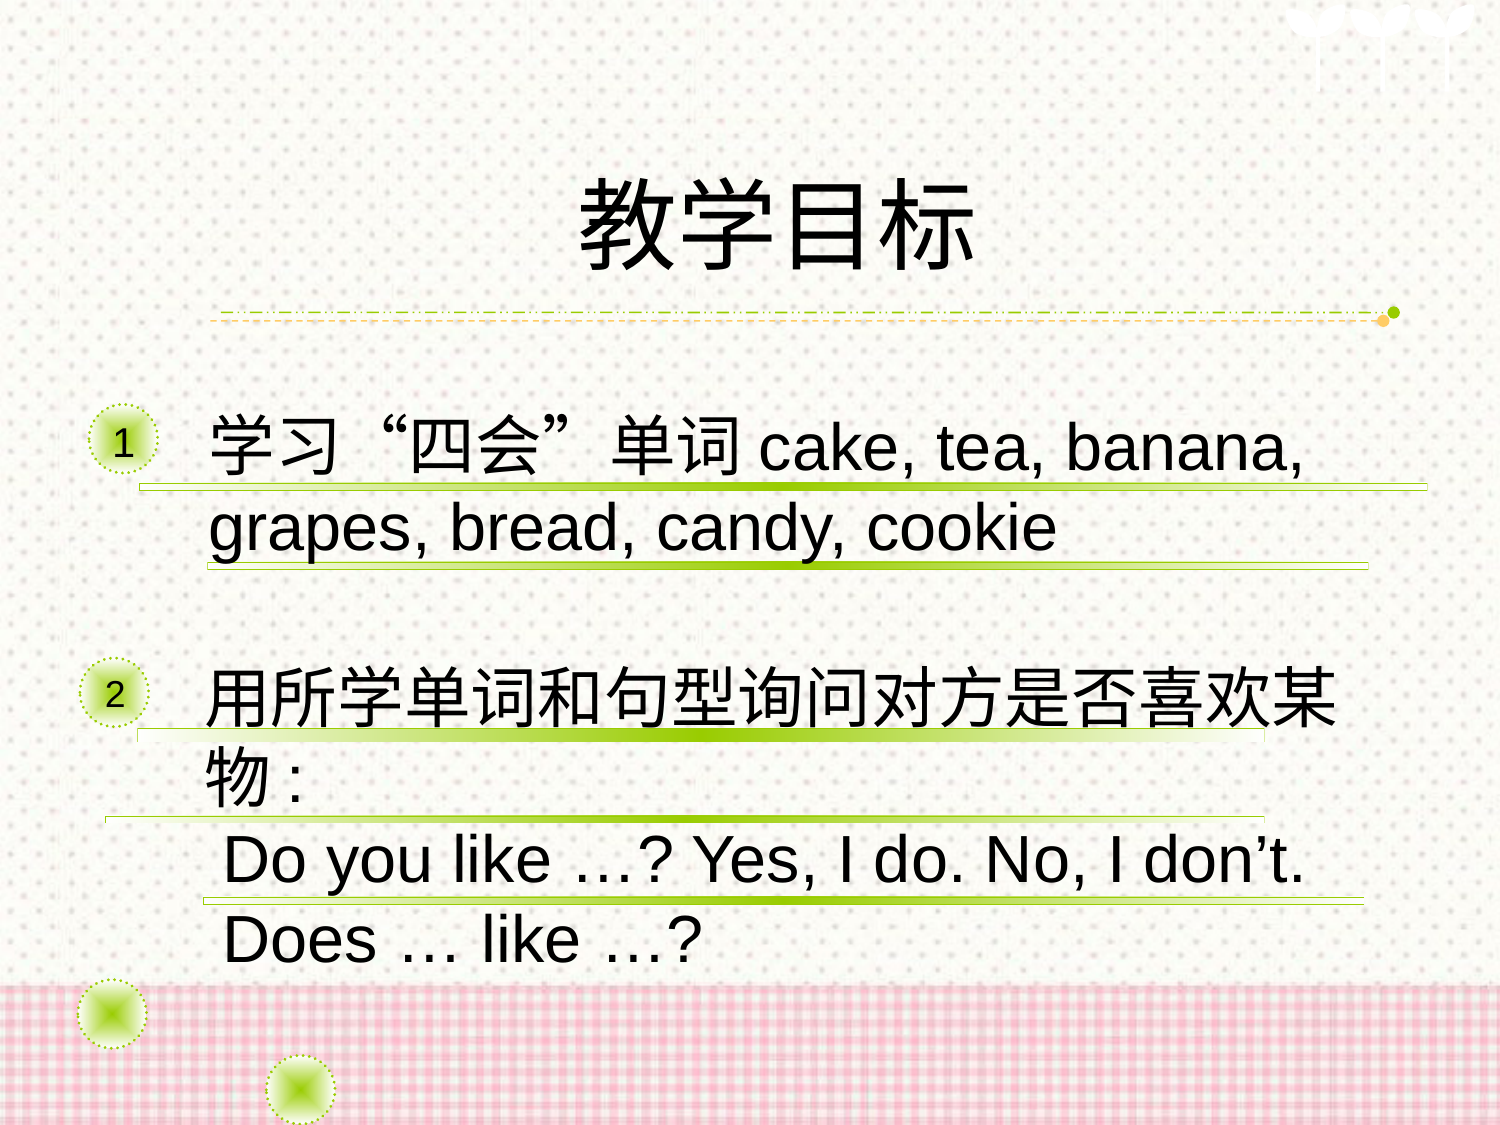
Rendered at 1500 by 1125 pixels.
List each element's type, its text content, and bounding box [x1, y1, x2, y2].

text_box [1377, 314, 1390, 328]
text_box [79, 356, 455, 728]
text_box 用所学单词和句型询问对方是否喜欢某物: Do you like …? Yes, I do. No, I don’t. Does … like …? [189, 648, 1440, 983]
text_box [1387, 306, 1400, 319]
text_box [77, 979, 147, 1050]
picture [0, 0, 1500, 1125]
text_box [266, 1055, 336, 1125]
text_box [105, 815, 189, 823]
text_box 学习“四会”单词cake, tea, banana, grapes, bread, candy, cookie [458, 396, 1386, 572]
text_box [202, 896, 1364, 905]
text_box [137, 736, 189, 742]
text_box [1386, 482, 1428, 491]
text_box 教学目标 [219, 155, 1335, 290]
